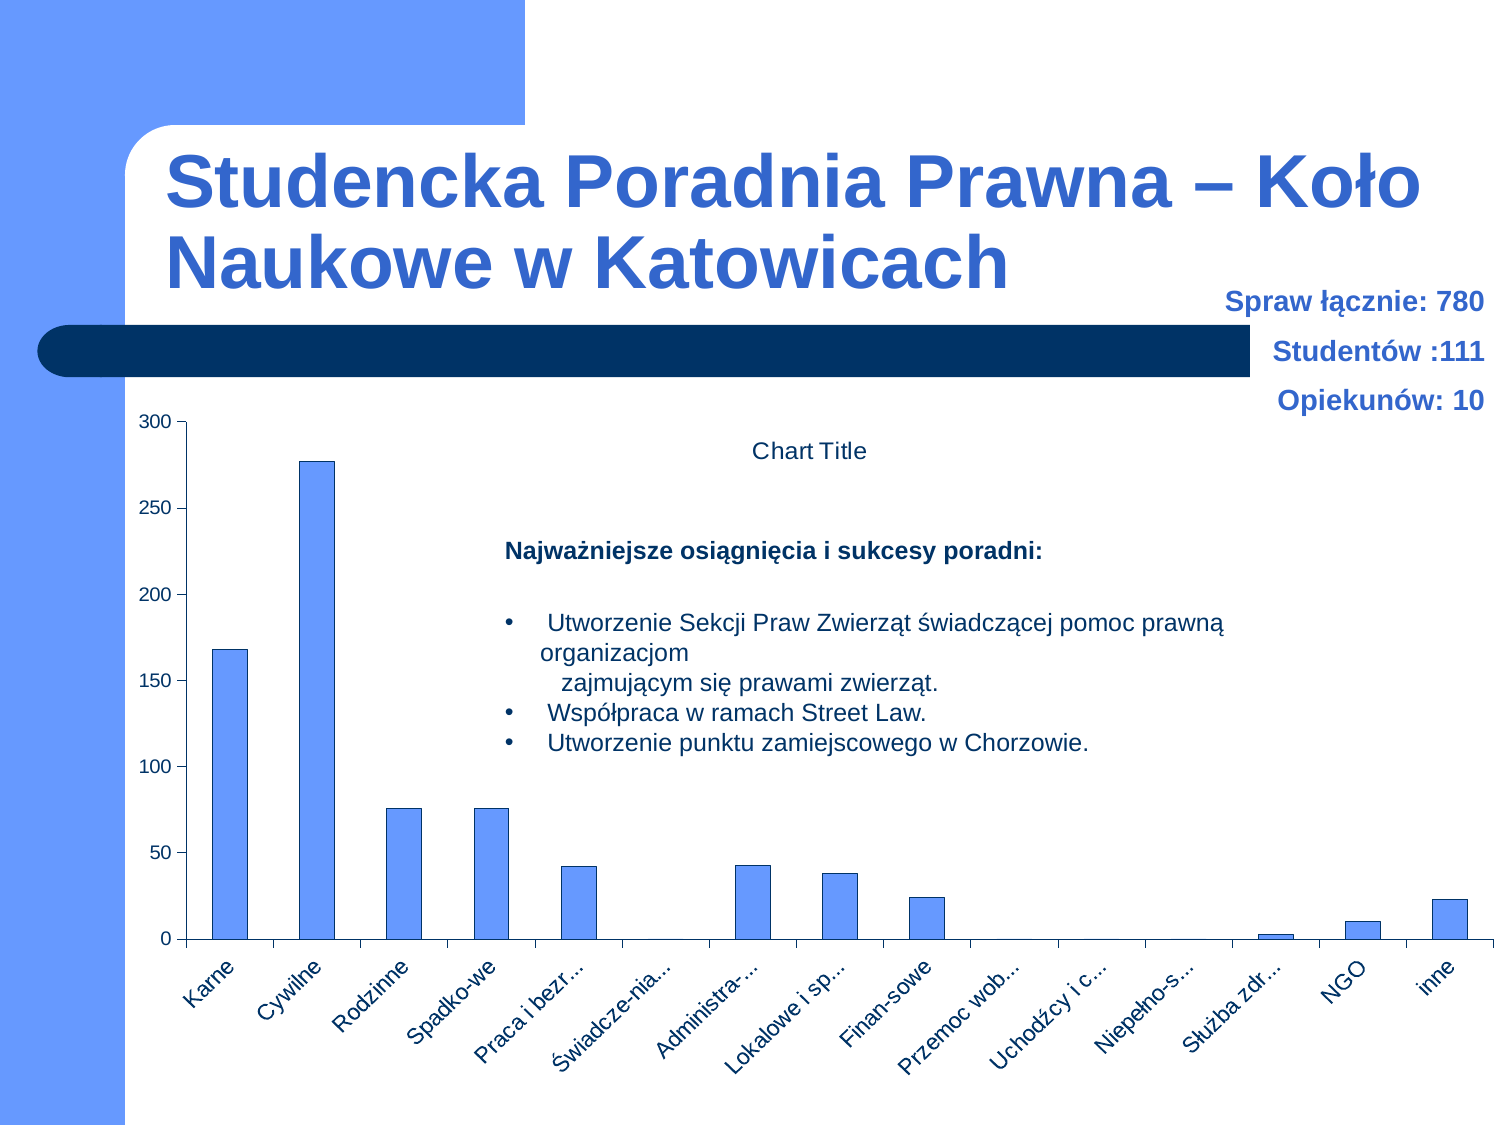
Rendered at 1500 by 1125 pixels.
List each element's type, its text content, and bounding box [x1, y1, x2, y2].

title Studencka Poradnia Prawna – Koło Naukowe w Katowicach [149, 124, 1463, 313]
chart [124, 410, 1495, 1081]
text_box Spraw łącznie: 780 Studentów :111 Opiekunów: 10 [1162, 274, 1500, 424]
